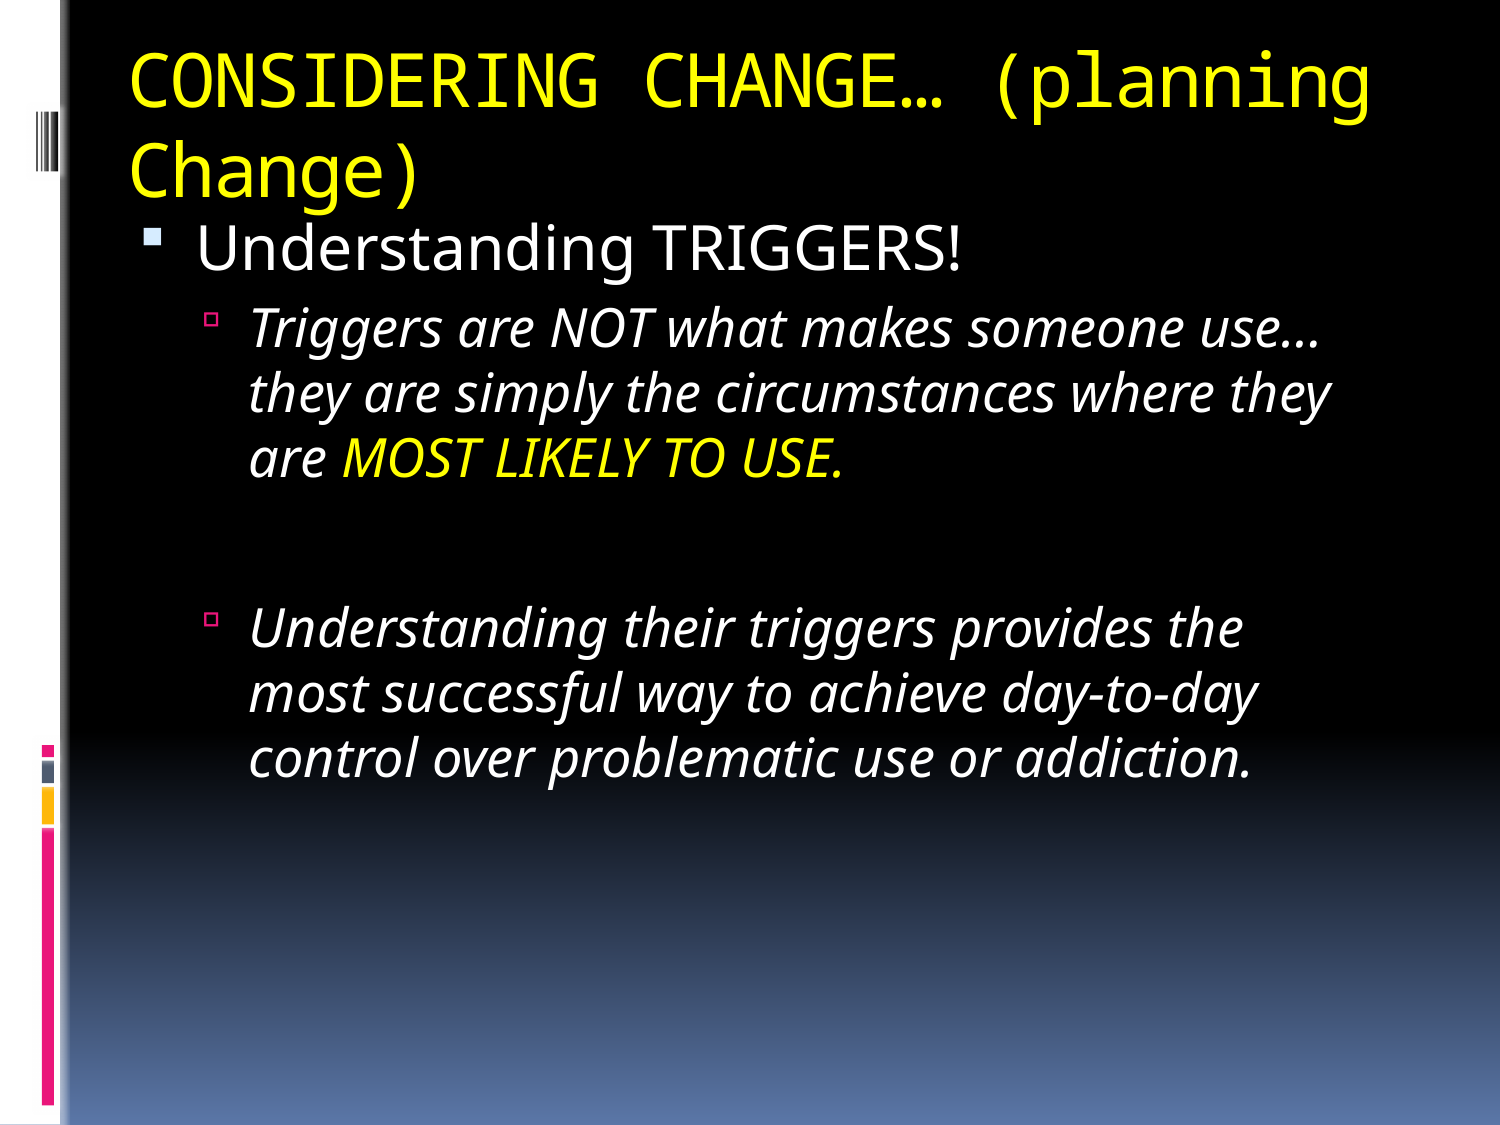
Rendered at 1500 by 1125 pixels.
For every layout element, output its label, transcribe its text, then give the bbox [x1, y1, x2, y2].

title CONSIDERING CHANGE… (planning Change) [112, 24, 1436, 213]
list Understanding TRIGGERS! Triggers are NOT what makes someone use…they are simply the circumstances where they are MOST LIKELY TO USE. Understanding their triggers provides the most successful way to achieve day-to-day control over problematic use or addiction. [112, 199, 1388, 1001]
